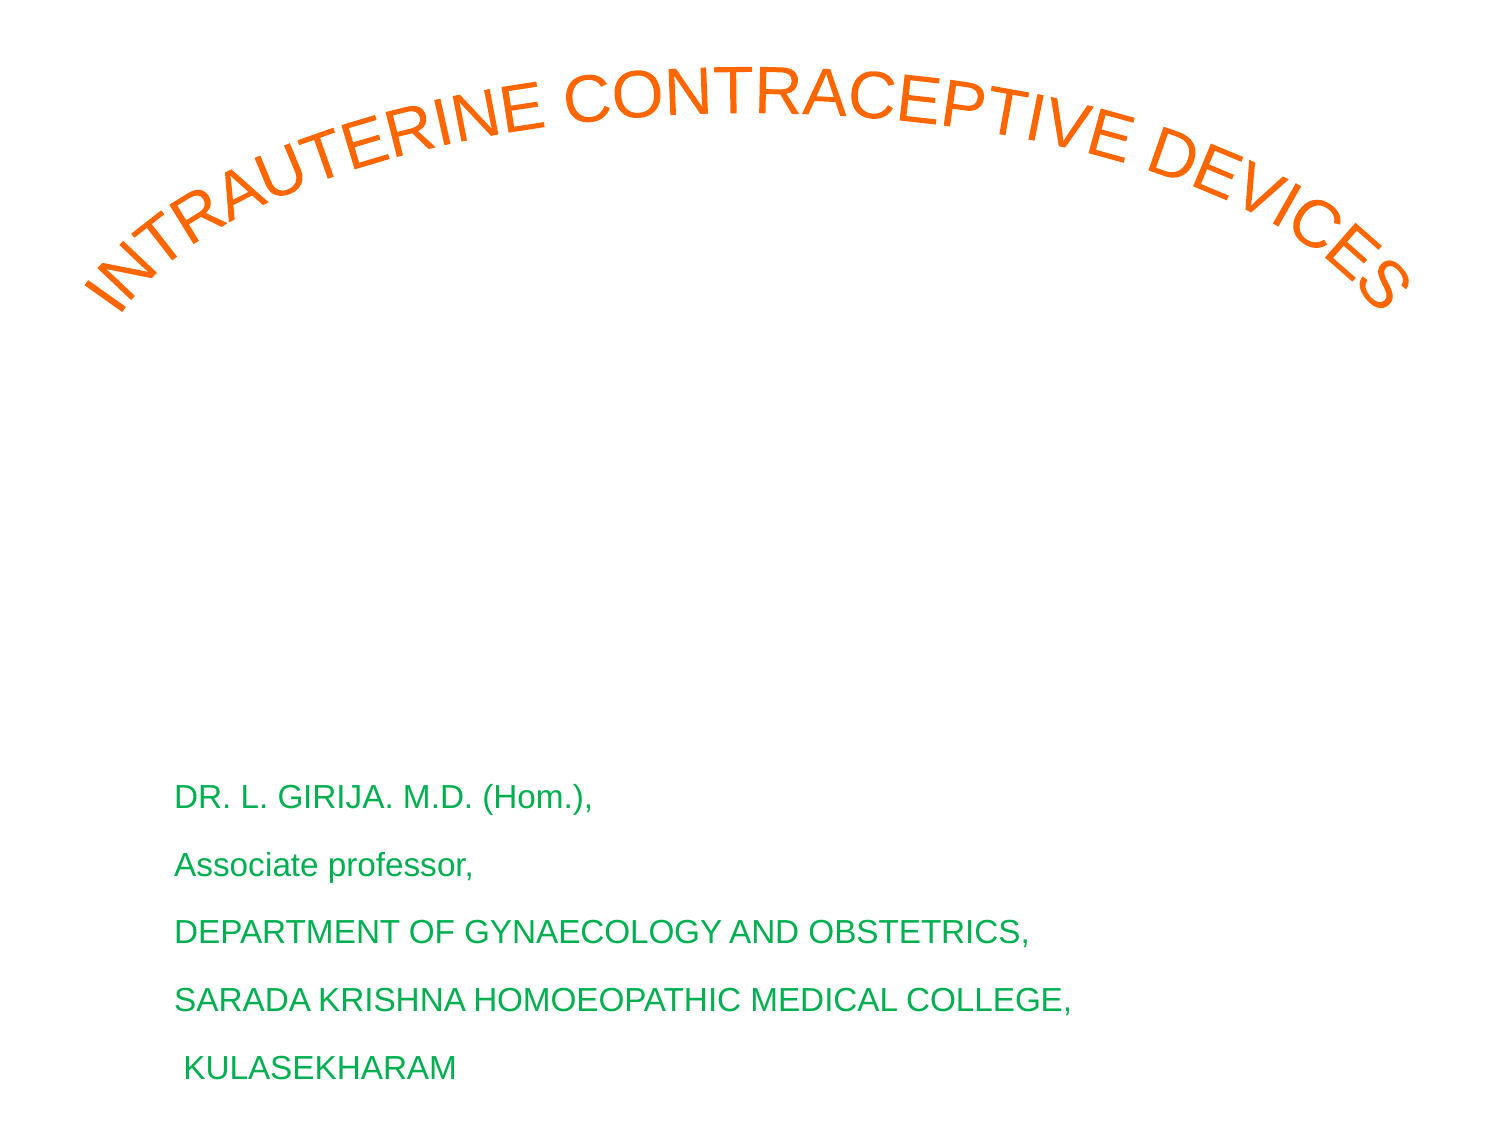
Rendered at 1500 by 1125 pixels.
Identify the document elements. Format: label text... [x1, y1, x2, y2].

text_box DR. L. GIRIJA. M.D. (Hom.), Associate professor, DEPARTMENT OF GYNAECOLOGY AND OBSTETRICS, SARADA KRISHNA HOMOEOPATHIC MEDICAL COLLEGE, KULASEKHARAM [159, 739, 1424, 1125]
